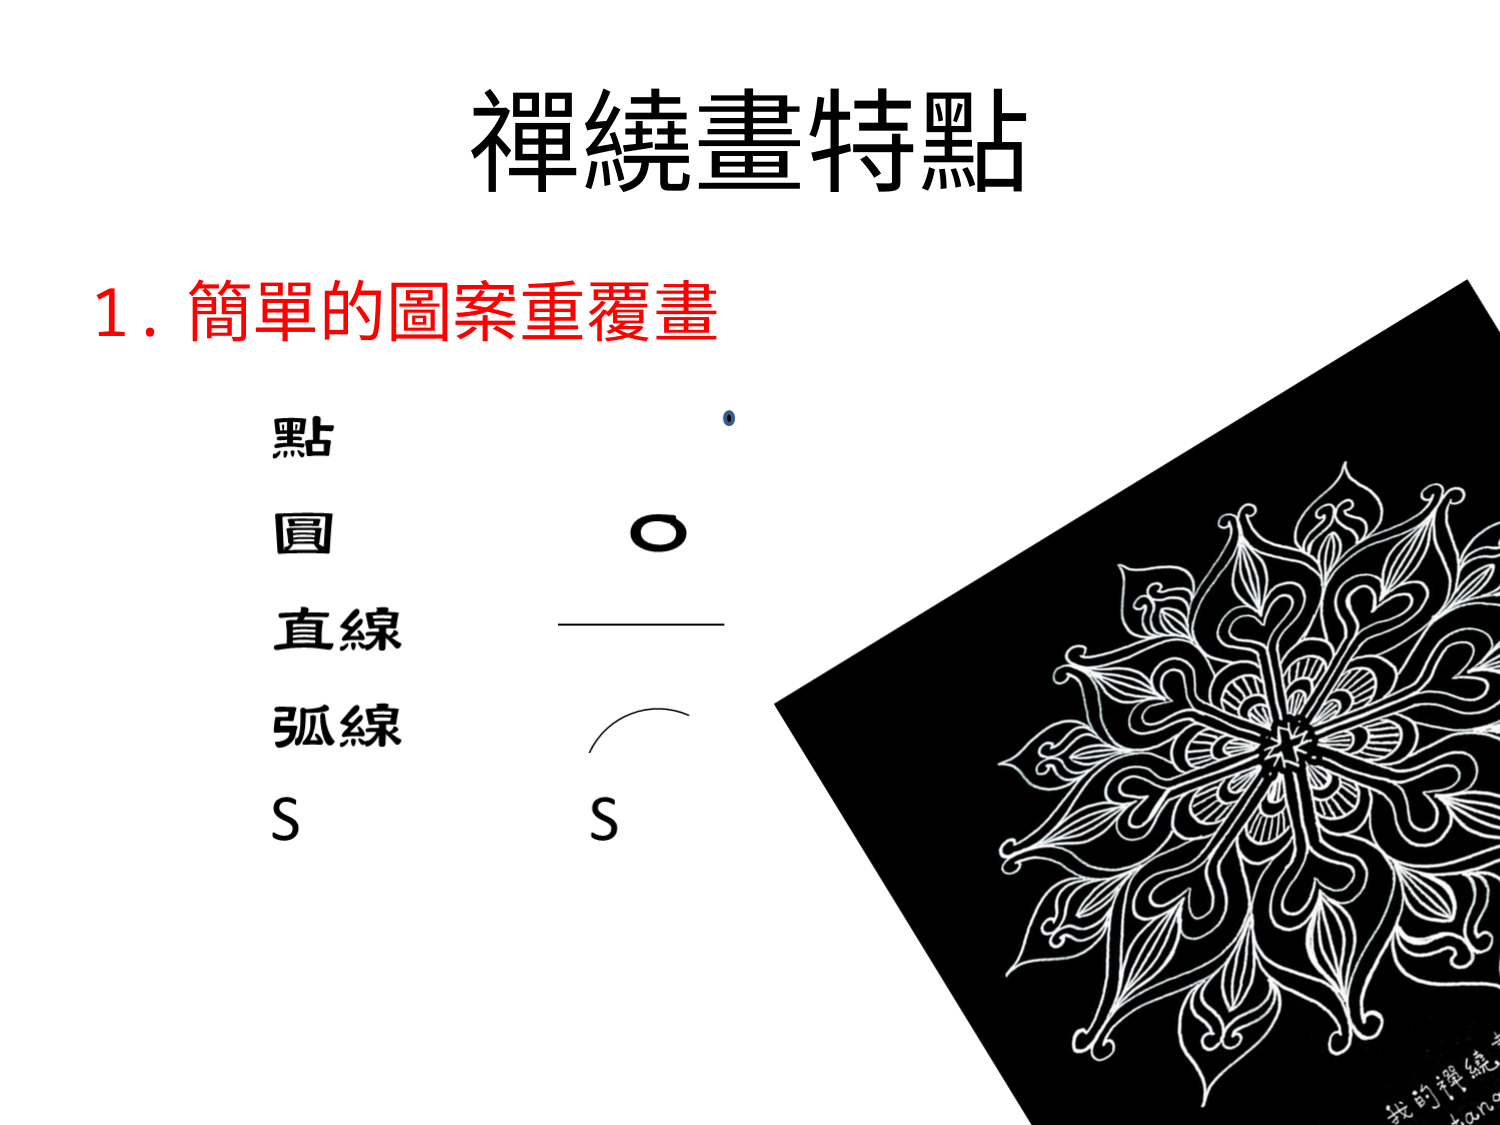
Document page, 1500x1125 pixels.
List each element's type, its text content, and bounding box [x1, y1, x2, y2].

list 1.簡單的圖案重覆畫 [75, 262, 1425, 1005]
title 禪繞畫特點 [75, 45, 1425, 233]
picture [773, 278, 1500, 1125]
picture [229, 373, 735, 898]
